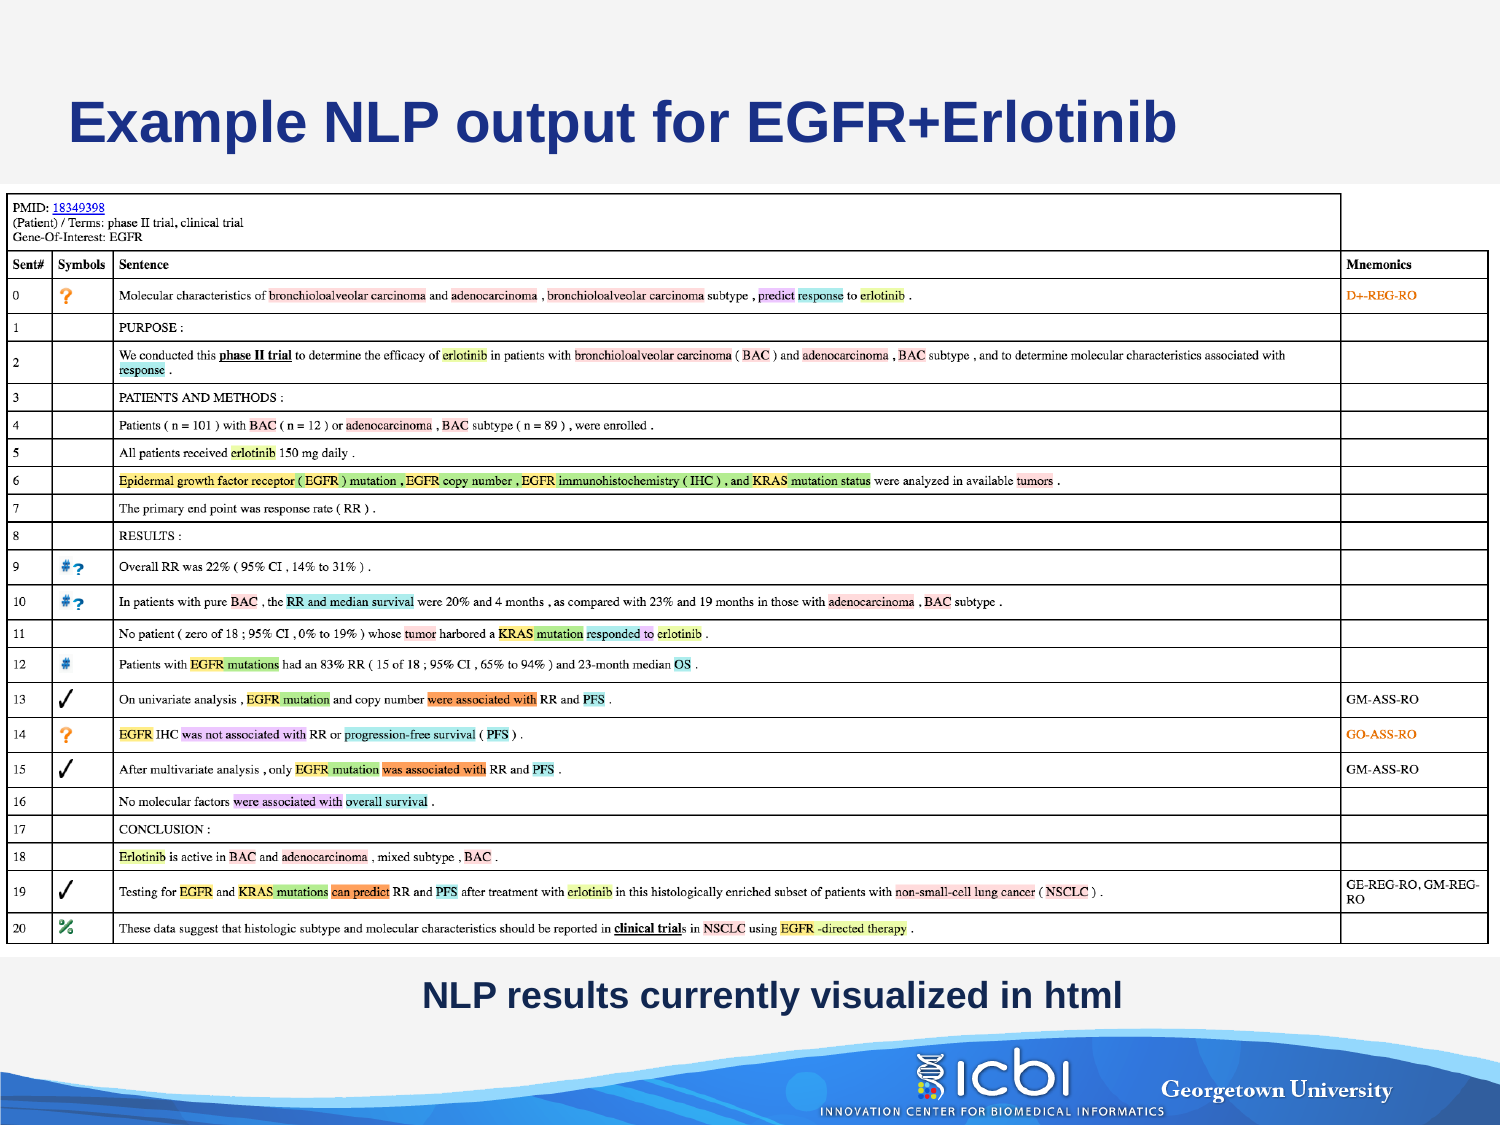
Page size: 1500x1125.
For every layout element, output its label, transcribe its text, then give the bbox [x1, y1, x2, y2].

text_box NLP results currently visualized in html [407, 966, 1139, 1023]
title Example NLP output for EGFR+Erlotinib [53, 37, 1438, 182]
picture [0, 0, 1500, 1125]
